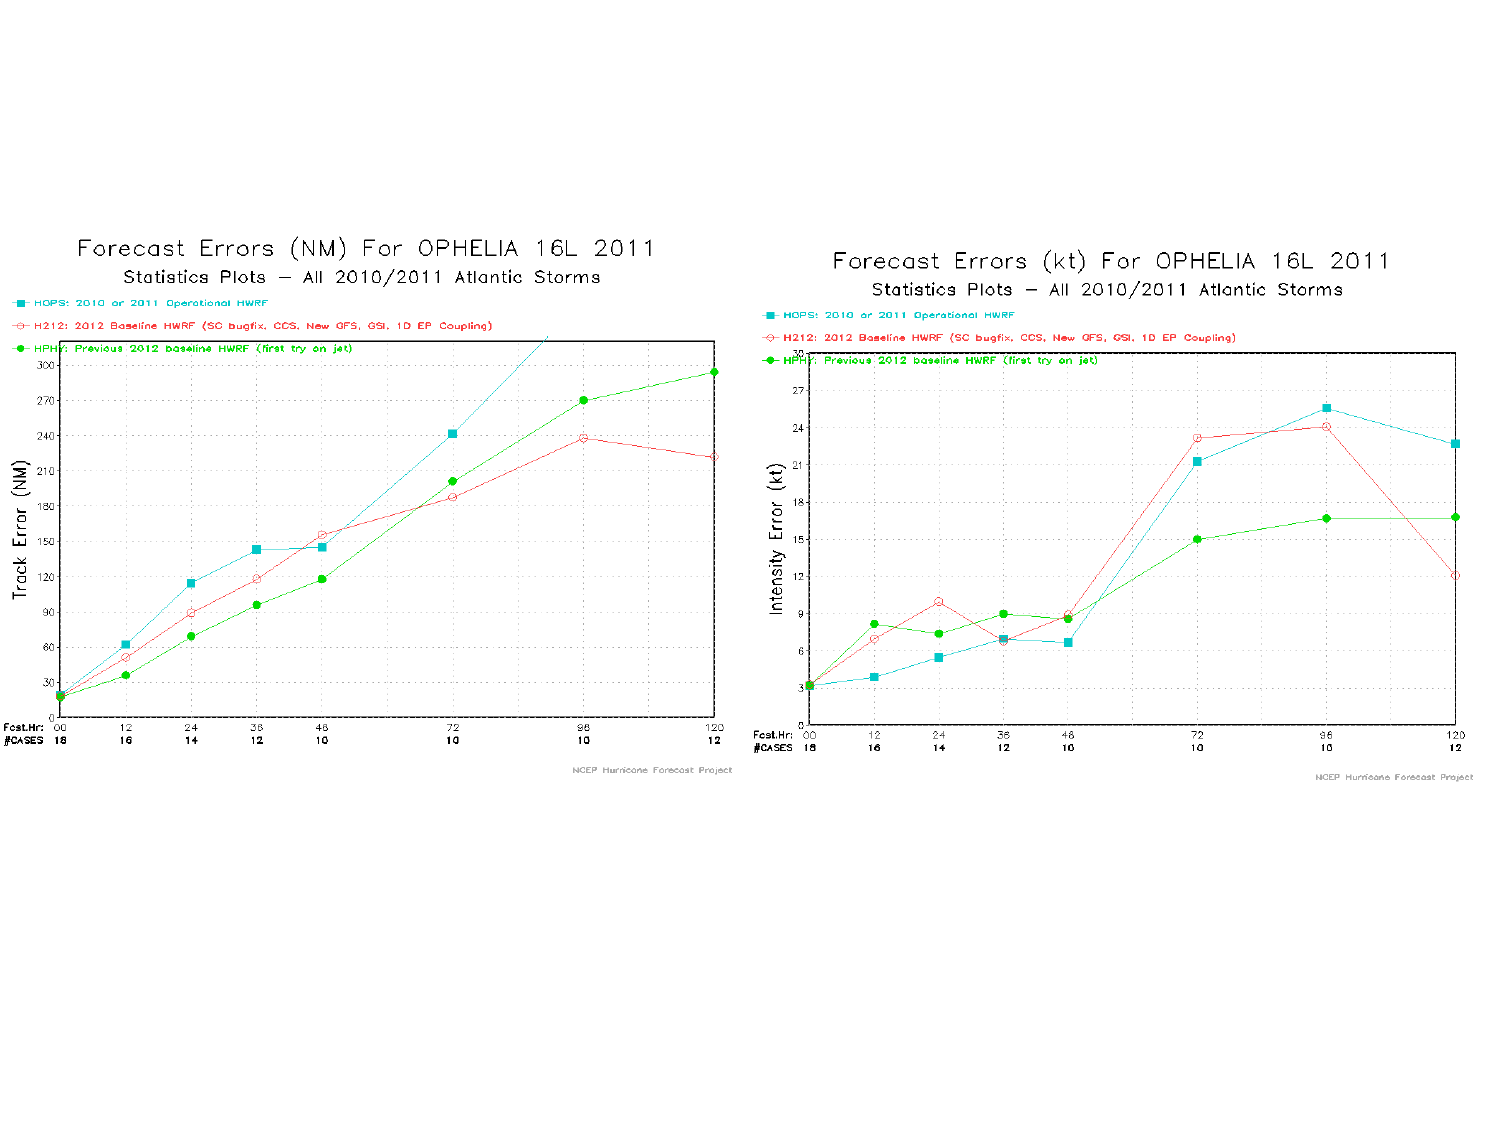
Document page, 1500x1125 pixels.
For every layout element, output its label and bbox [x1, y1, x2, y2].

picture [749, 237, 1476, 782]
picture [0, 224, 734, 776]
